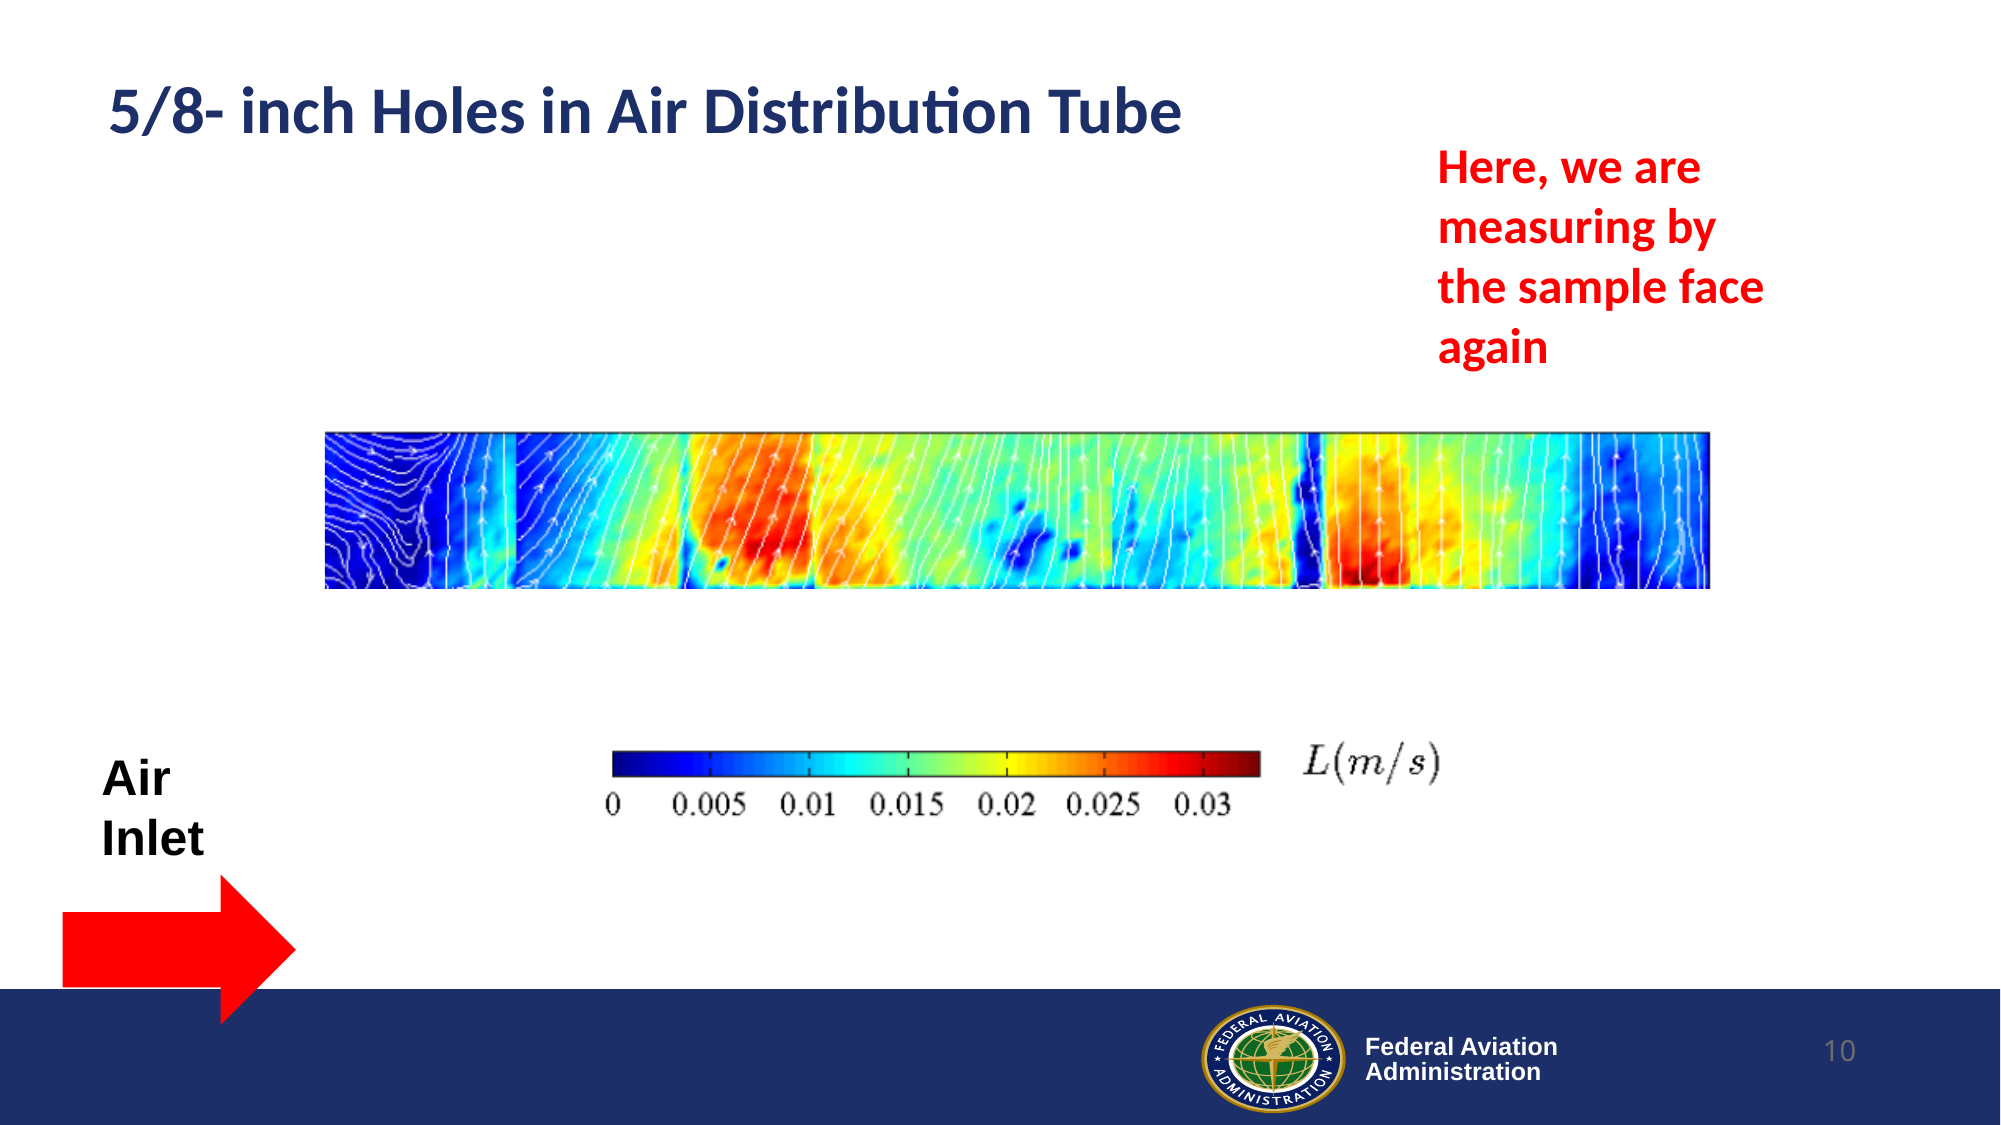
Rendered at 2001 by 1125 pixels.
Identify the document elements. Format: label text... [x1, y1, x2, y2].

text_box Here, we are measuring by the sample face again [1422, 126, 1800, 381]
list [324, 431, 1712, 589]
title 5/8- inch Holes in Air Distribution Tube [93, 56, 1947, 157]
picture [574, 699, 1488, 848]
text_box [62, 874, 296, 1025]
text_box Air Inlet [86, 738, 250, 874]
slide_number 10 [1635, 1025, 1872, 1100]
